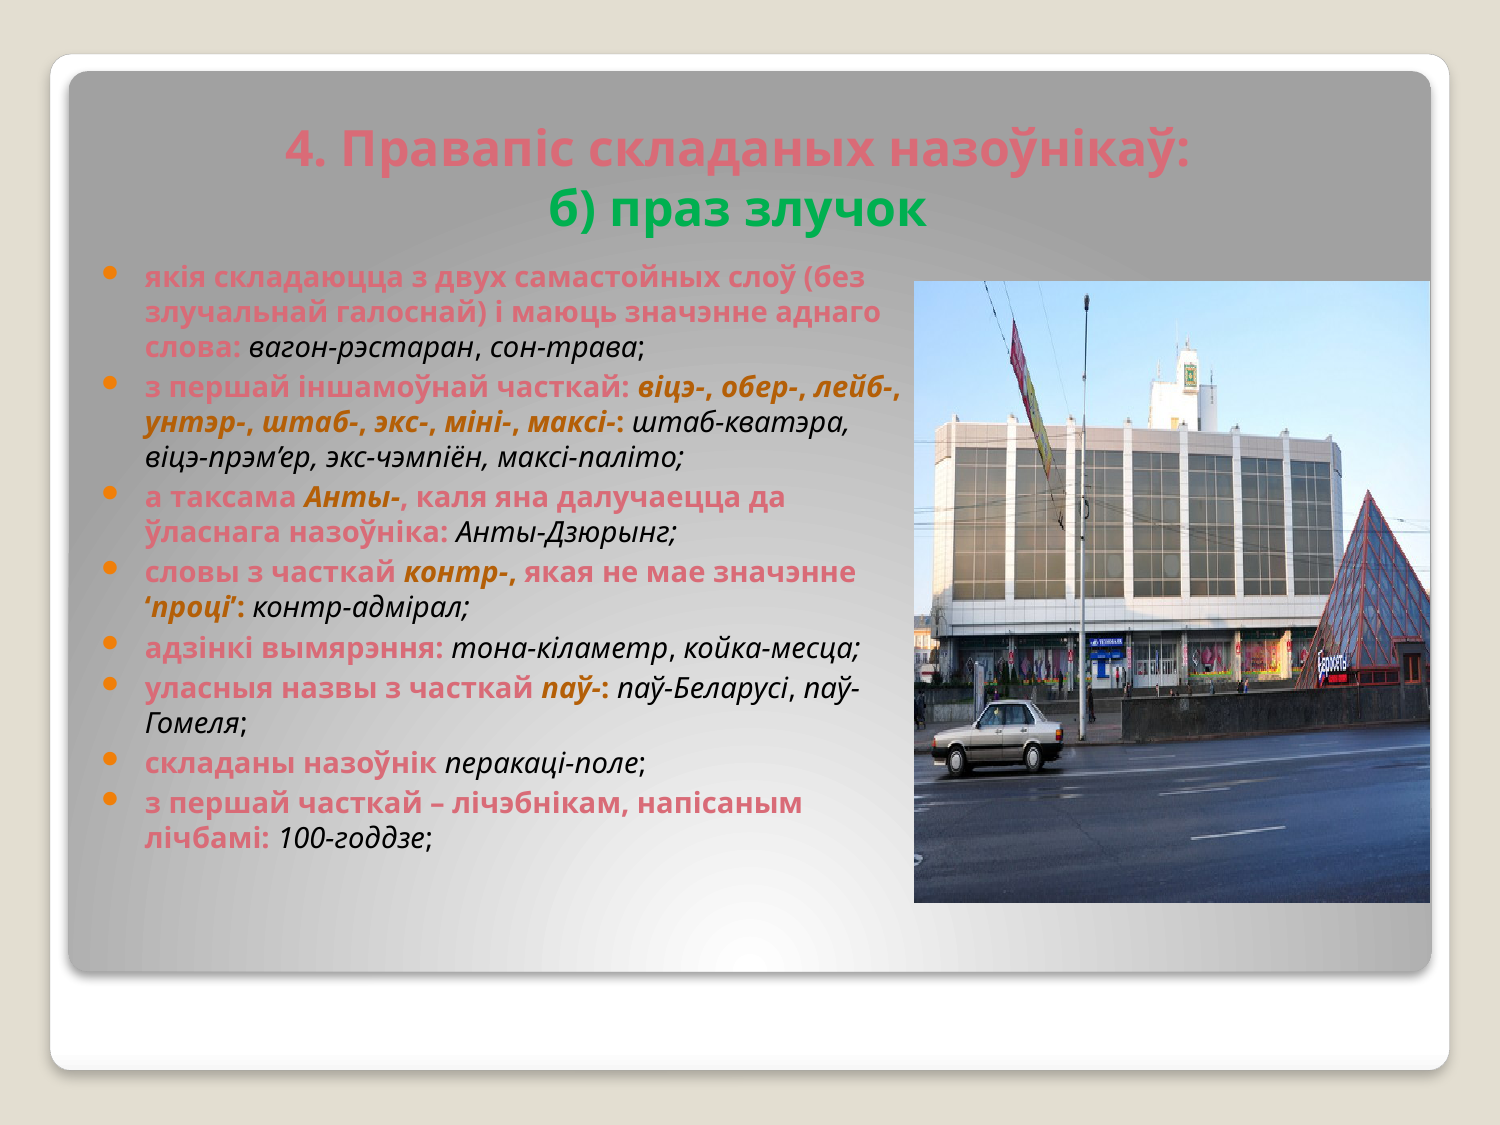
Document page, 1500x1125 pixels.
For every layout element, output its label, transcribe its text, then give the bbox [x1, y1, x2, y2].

list якія складаюцца з двух самастойных слоў (без злучальнай галоснай) і маюць значэнне аднаго слова: вагон-рэстаран, сон-трава; з першай іншамоўнай часткай: віцэ-, обер-, лейб-, унтэр-, штаб-, экс-, міні-, максі-: штаб-кватэра, віцэ-прэм’ер, экс-чэмпіён, максі-паліто; а таксама Анты-, каля яна далучаецца да ўласнага назоўніка: Анты-Дзюрынг; словы з часткай контр-, якая не мае значэнне ‘проці’: контр-адмірал; адзінкі вымярэння: тона-кіламетр, койка-месца; уласныя назвы з часткай паў-: паў-Беларусі, паў-Гомеля; складаны назоўнік перакаці-поле; з першай часткай – лічэбнікам, напісаным лічбамі: 100-годдзе; [71, 243, 928, 988]
title 4. Правапіс складаных назоўнікаў: б) праз злучок [135, 78, 1341, 244]
picture [913, 280, 1430, 903]
